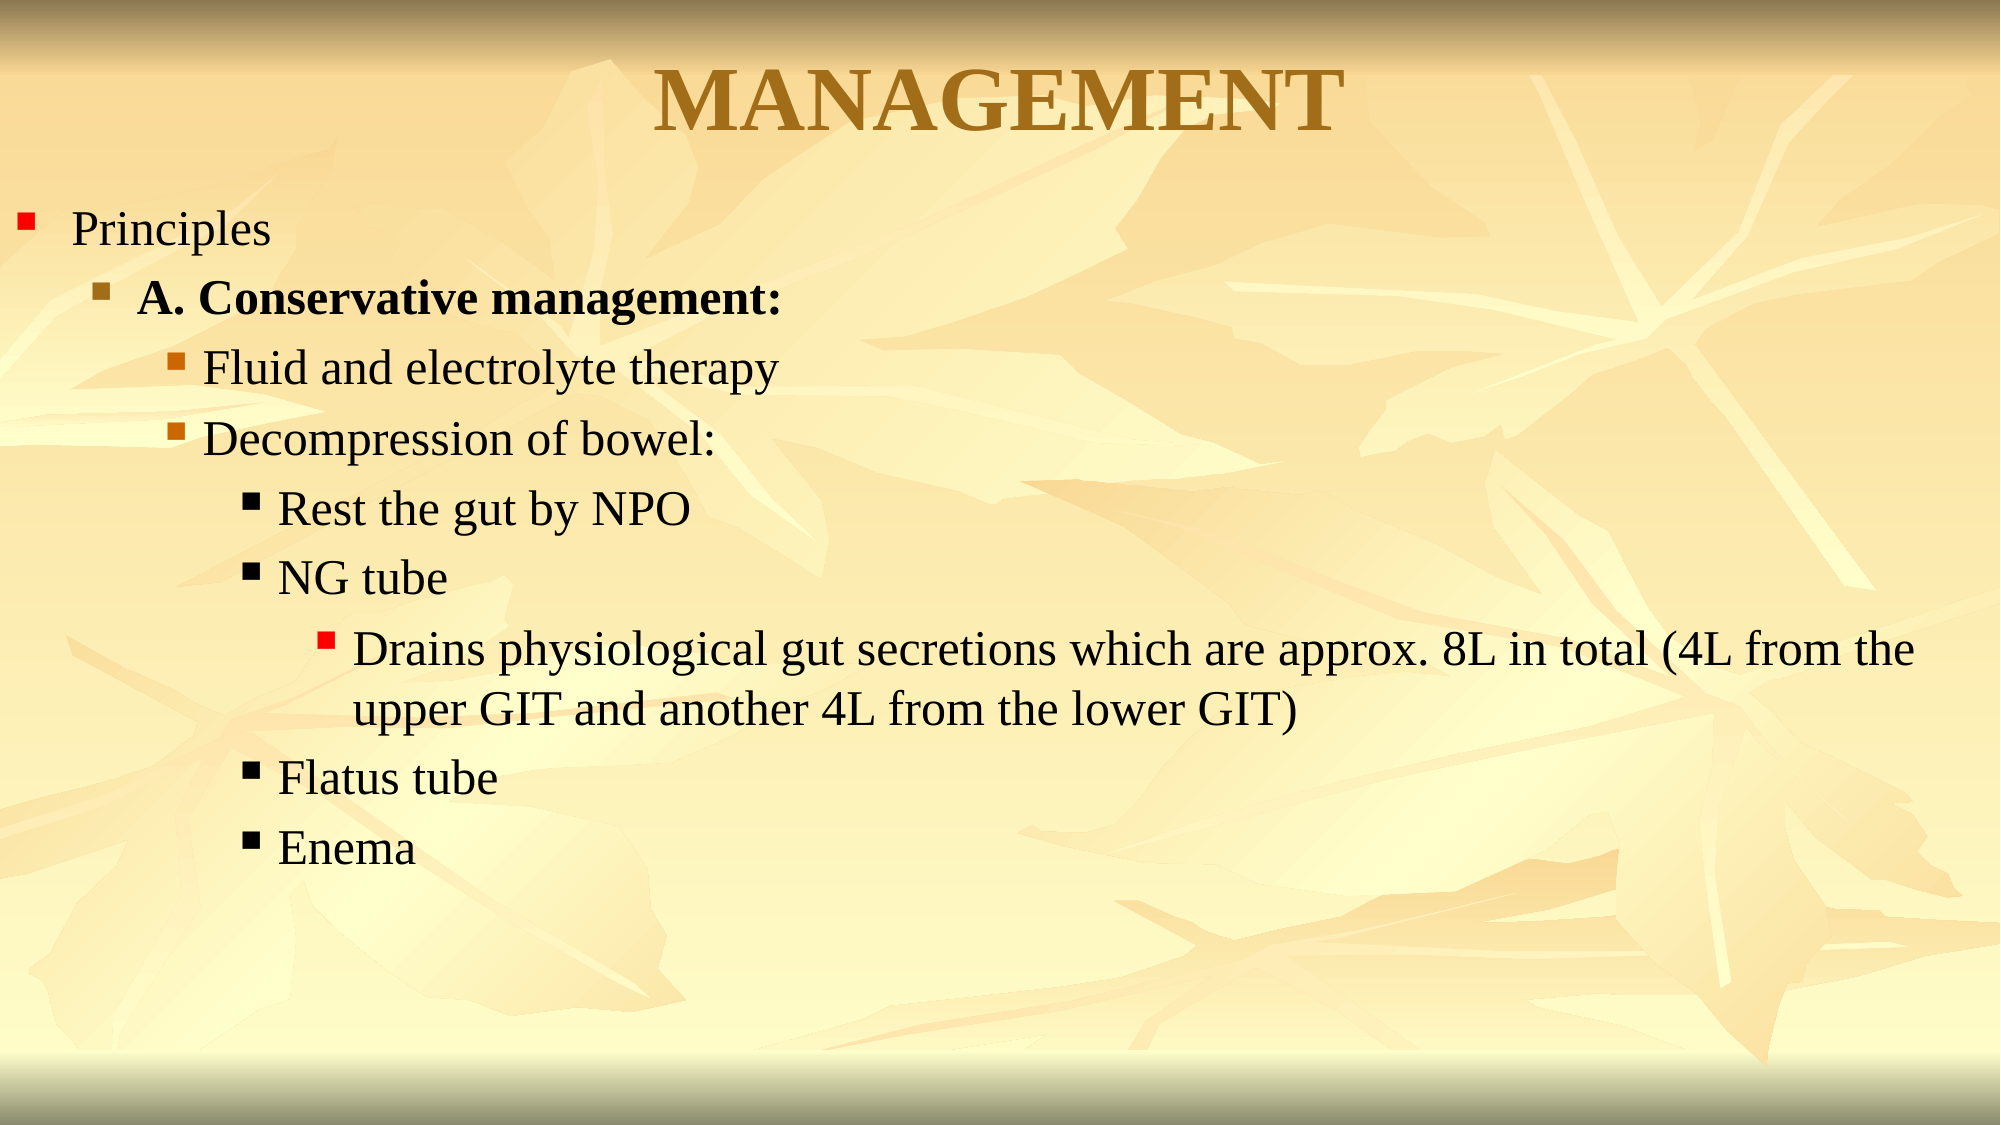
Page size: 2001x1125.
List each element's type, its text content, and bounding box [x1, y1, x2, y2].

list Principles A. Conservative management: Fluid and electrolyte therapy Decompression of bowel: Rest the gut by NPO NG tube Drains physiological gut secretions which are approx. 8L in total (4L from the upper GIT and another 4L from the lower GIT) Flatus tube Enema [0, 187, 2000, 1125]
title MANAGEMENT [0, 0, 2000, 187]
